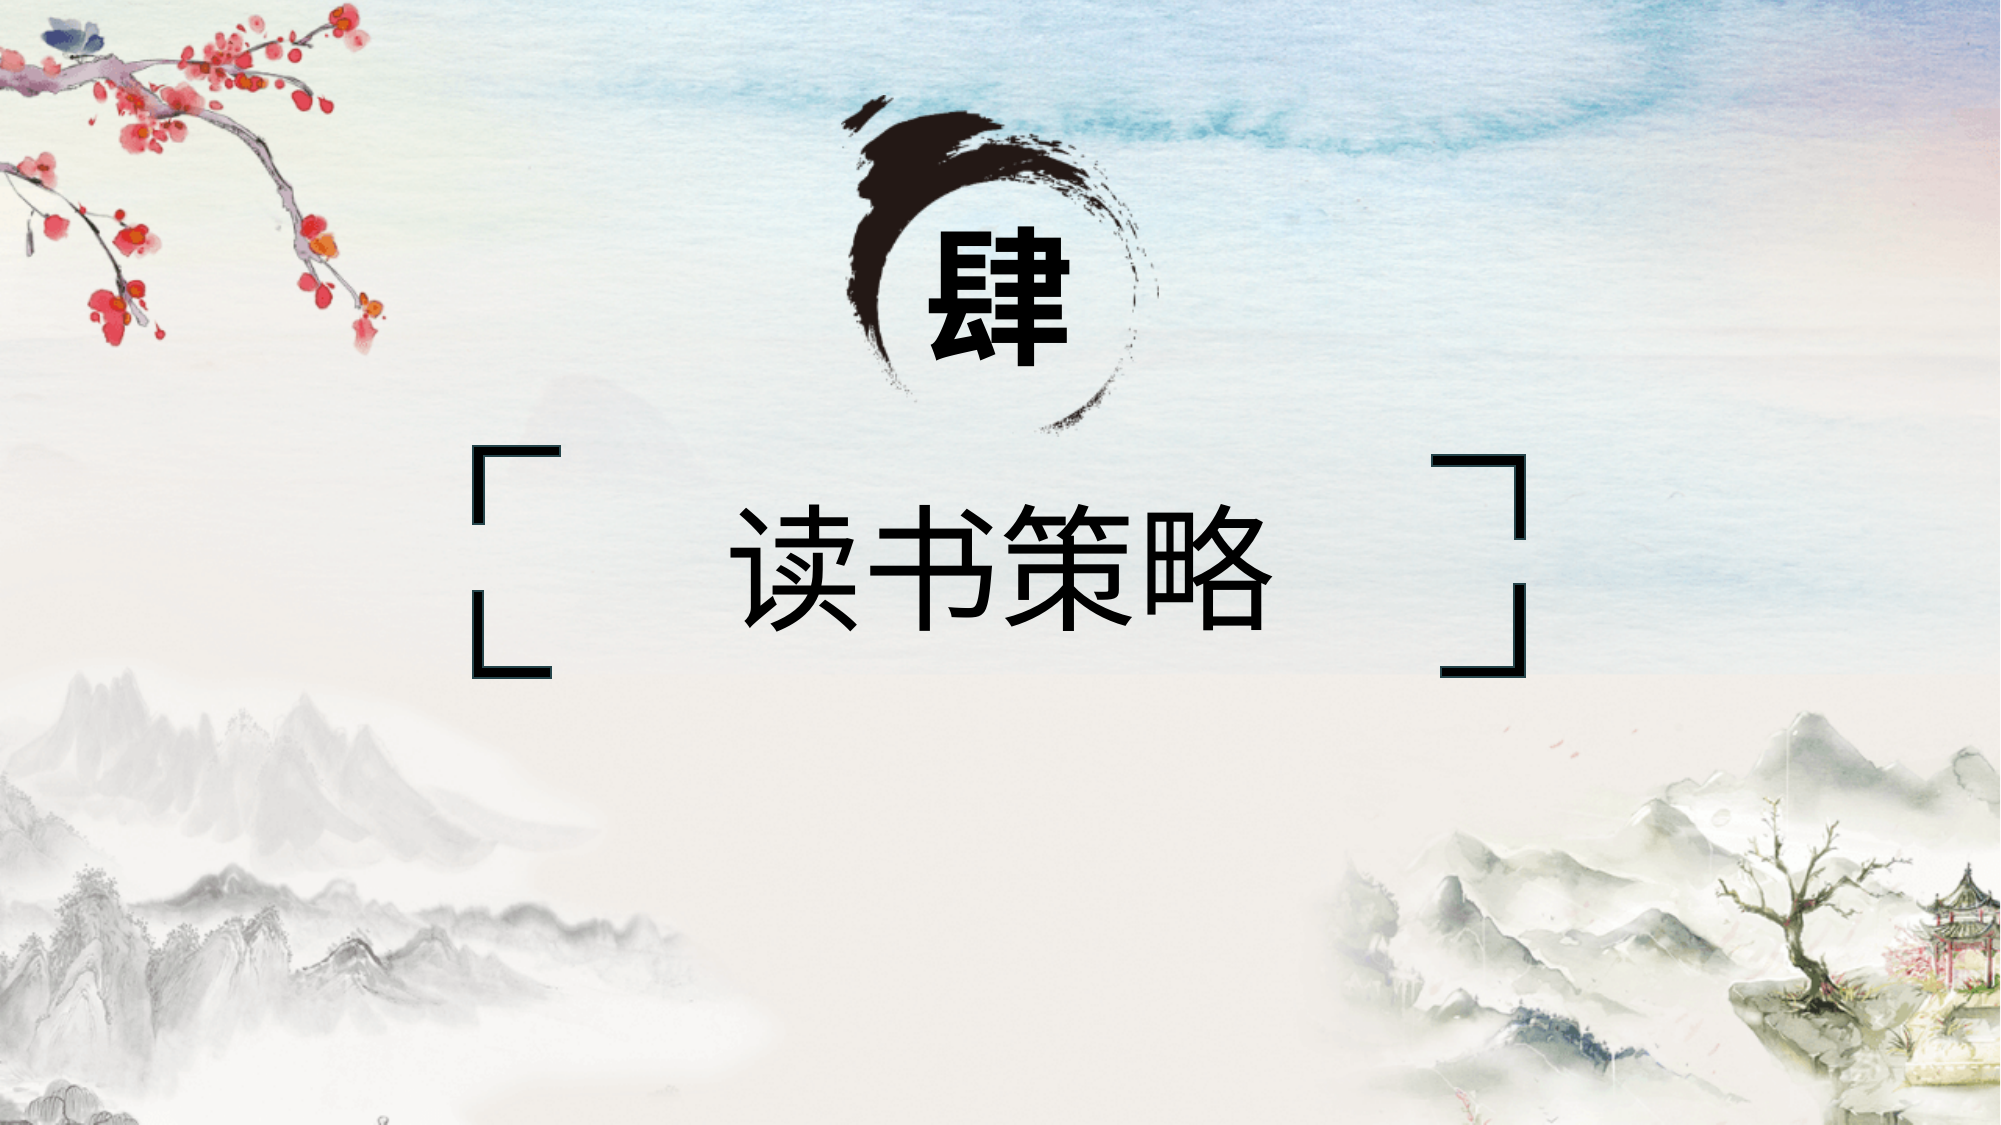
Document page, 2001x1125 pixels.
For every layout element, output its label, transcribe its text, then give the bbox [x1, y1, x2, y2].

text_box [472, 445, 561, 525]
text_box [841, 95, 1159, 437]
text_box [472, 590, 552, 679]
text_box [1440, 583, 1526, 678]
text_box 读书策略 [710, 475, 1290, 656]
text_box [1431, 454, 1526, 540]
picture [0, 0, 2001, 1125]
